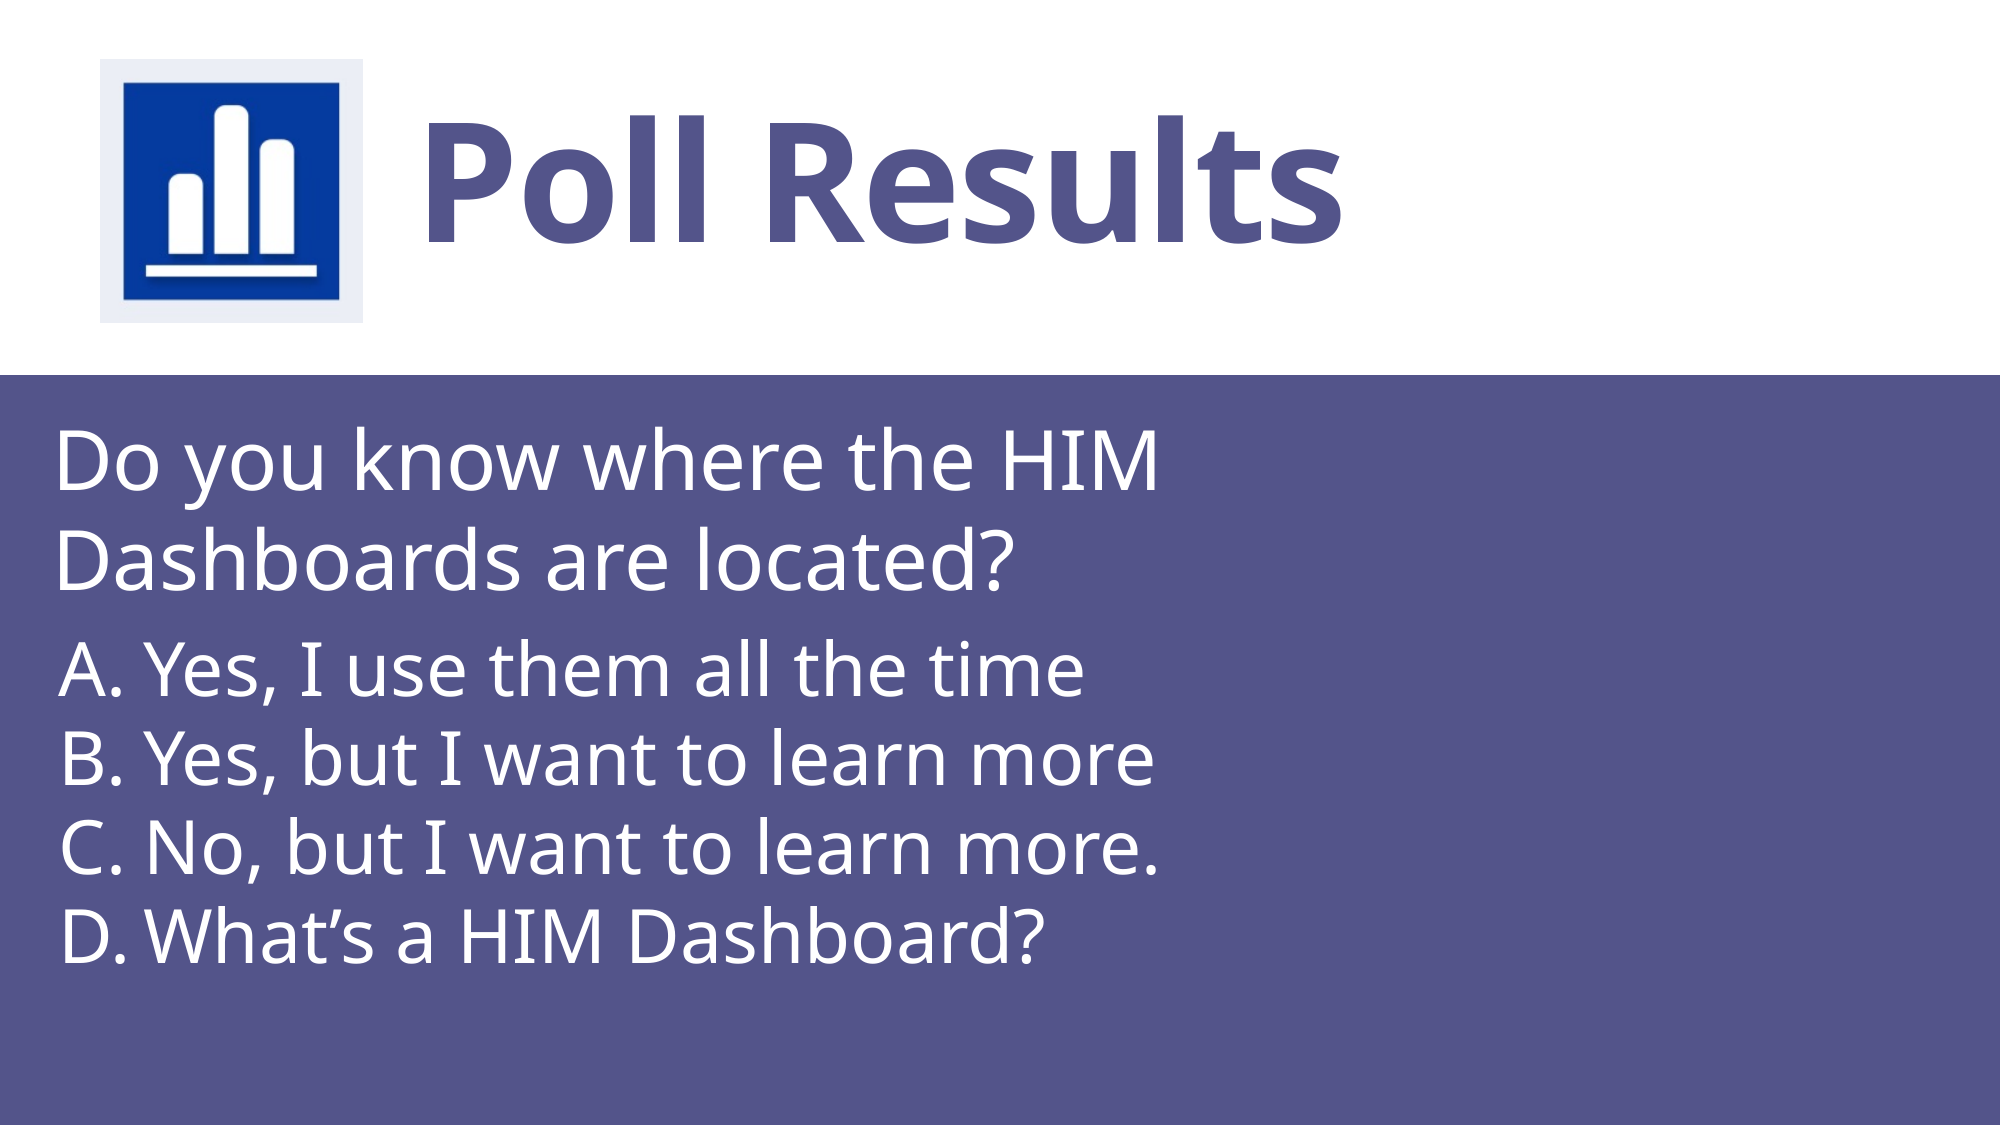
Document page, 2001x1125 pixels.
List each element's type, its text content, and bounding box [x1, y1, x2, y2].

picture [99, 59, 363, 323]
list Yes, I use them all the time Yes, but I want to learn more No, but I want to learn more. What’s a HIM Dashboard? [0, 627, 1447, 1078]
text_box [0, 0, 2000, 376]
title Poll Results [399, 97, 1750, 285]
text_box Do you know where the HIM Dashboards are located? [37, 399, 1213, 615]
